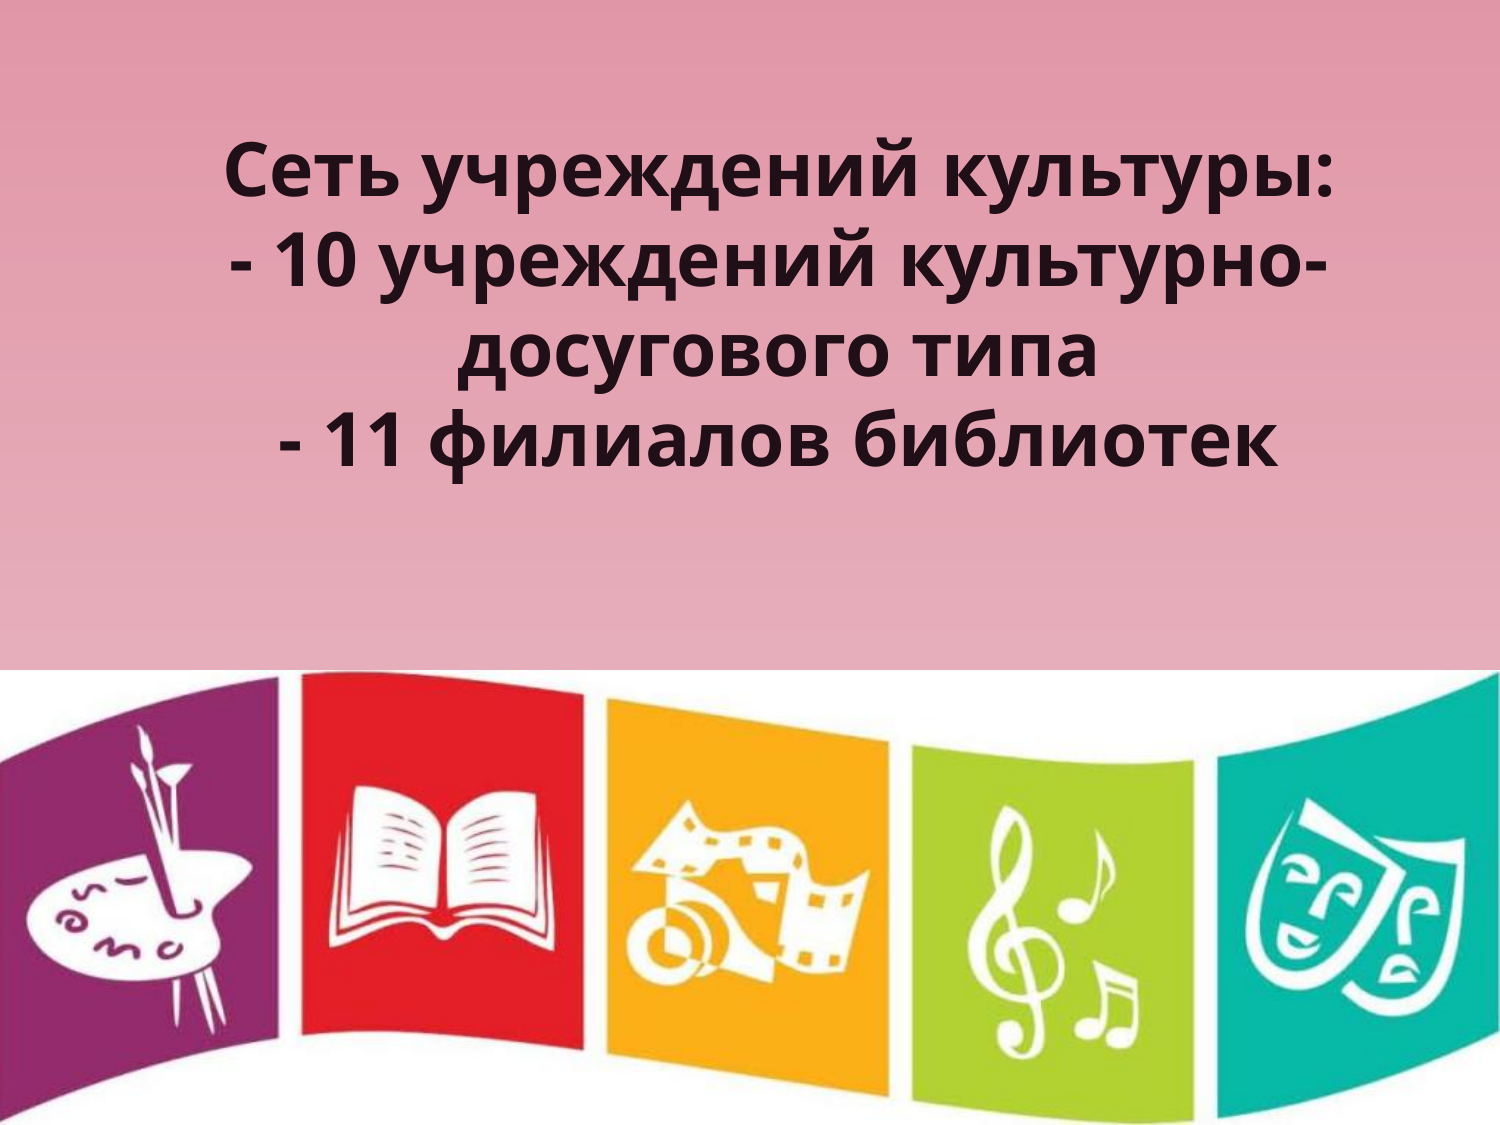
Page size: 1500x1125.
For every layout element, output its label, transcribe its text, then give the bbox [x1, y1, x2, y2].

text_box Сеть учреждений культуры: - 10 учреждений культурно-досугового типа - 11 филиалов библиотек [123, 113, 1435, 579]
picture [0, 670, 1500, 1125]
